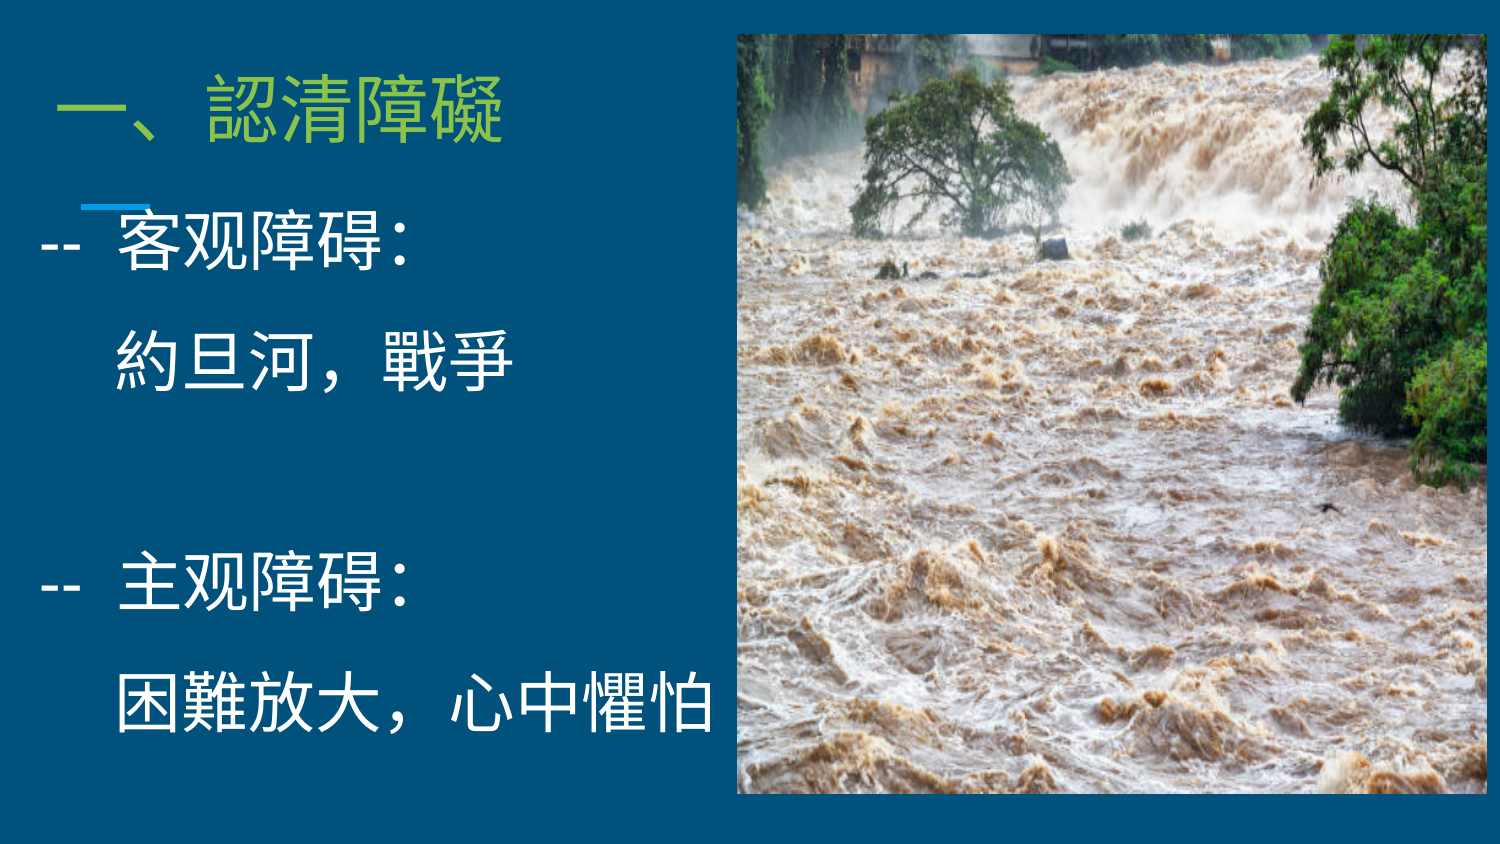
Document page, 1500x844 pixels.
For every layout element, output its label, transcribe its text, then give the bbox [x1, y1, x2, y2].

text_box 一、認清障礙 [39, 25, 605, 163]
picture [738, 35, 1486, 793]
text_box -- 客观障碍： 約旦河，戰爭 -- 主观障碍： 困難放大，心中懼怕 [24, 163, 994, 844]
